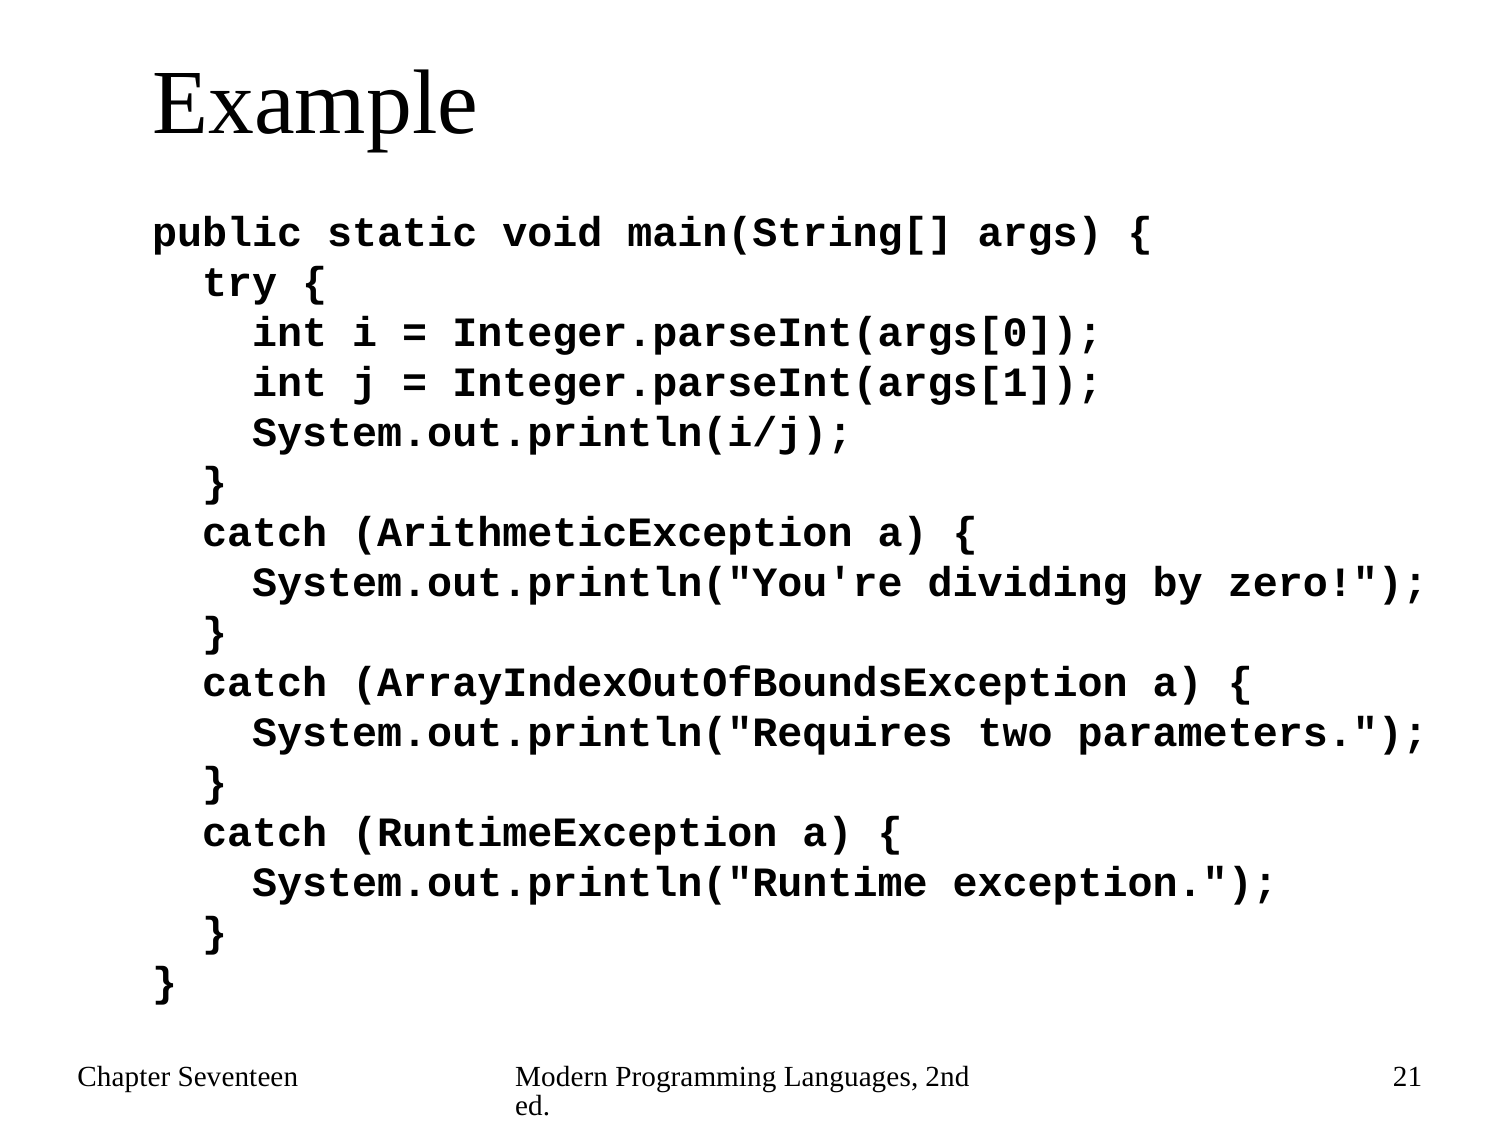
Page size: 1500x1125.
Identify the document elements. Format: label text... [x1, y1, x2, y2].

text_box public static void main(String[] args) { try { int i = Integer.parseInt(args[0]); int j = Integer.parseInt(args[1]); System.out.println(i/j); } catch (ArithmeticException a) { System.out.println("You're dividing by zero!"); } catch (ArrayIndexOutOfBoundsException a) { System.out.println("Requires two parameters."); } catch (RuntimeException a) { System.out.println("Runtime exception."); } } [137, 197, 1475, 1013]
footer Modern Programming Languages, 2nd ed. [499, 1036, 1001, 1113]
title Example [137, 5, 1413, 188]
slide_number 21 [1124, 1036, 1438, 1113]
slide_number Chapter Seventeen [62, 1036, 401, 1113]
